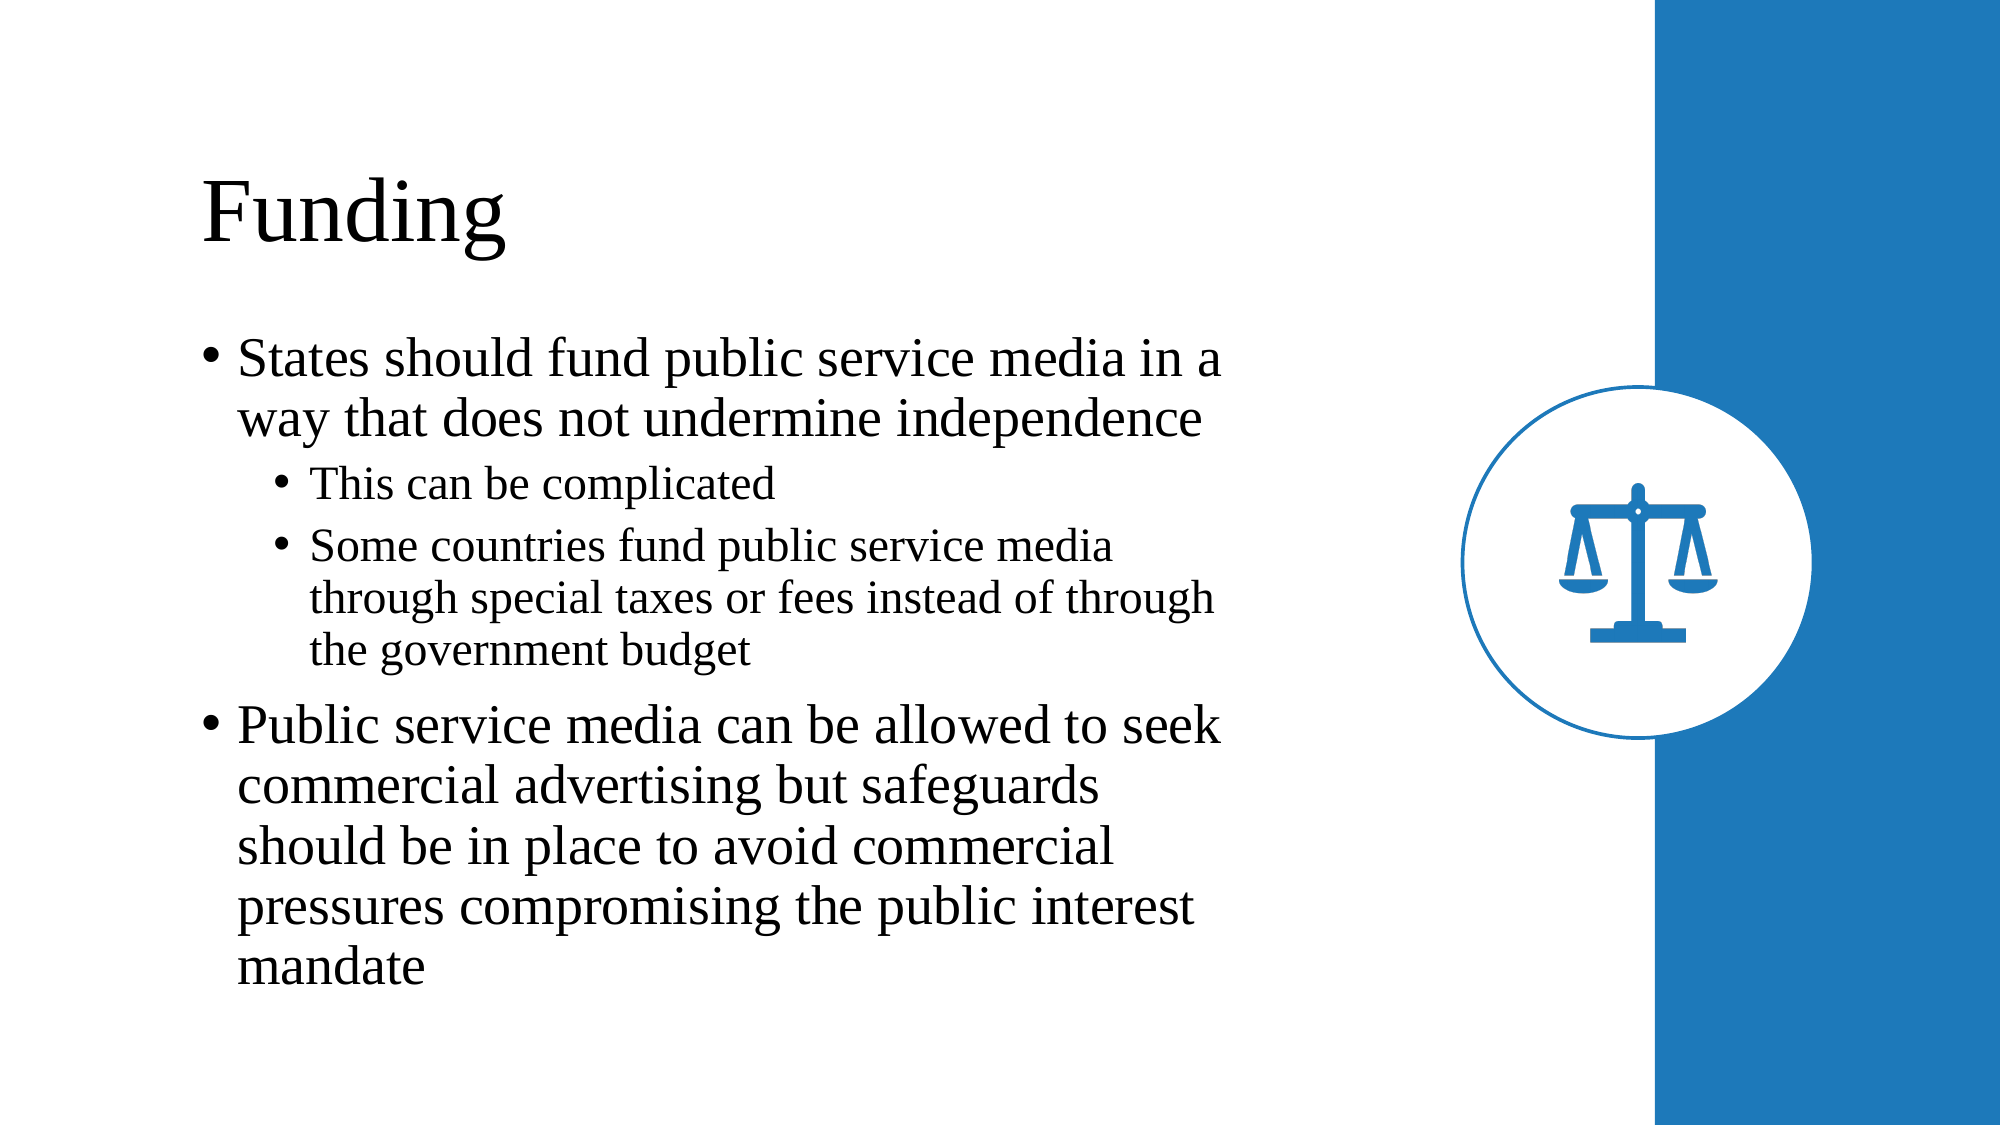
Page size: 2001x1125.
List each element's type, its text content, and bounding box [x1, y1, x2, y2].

list States should fund public service media in a way that does not undermine independence This can be complicated Some countries fund public service media through special taxes or fees instead of through the government budget Public service media can be allowed to seek commercial advertising but safeguards should be in place to avoid commercial pressures compromising the public interest mandate [186, 320, 1248, 1022]
picture [1544, 468, 1732, 657]
text_box [1461, 385, 1815, 740]
text_box [1654, 0, 2000, 1125]
title Funding [186, 102, 1413, 321]
